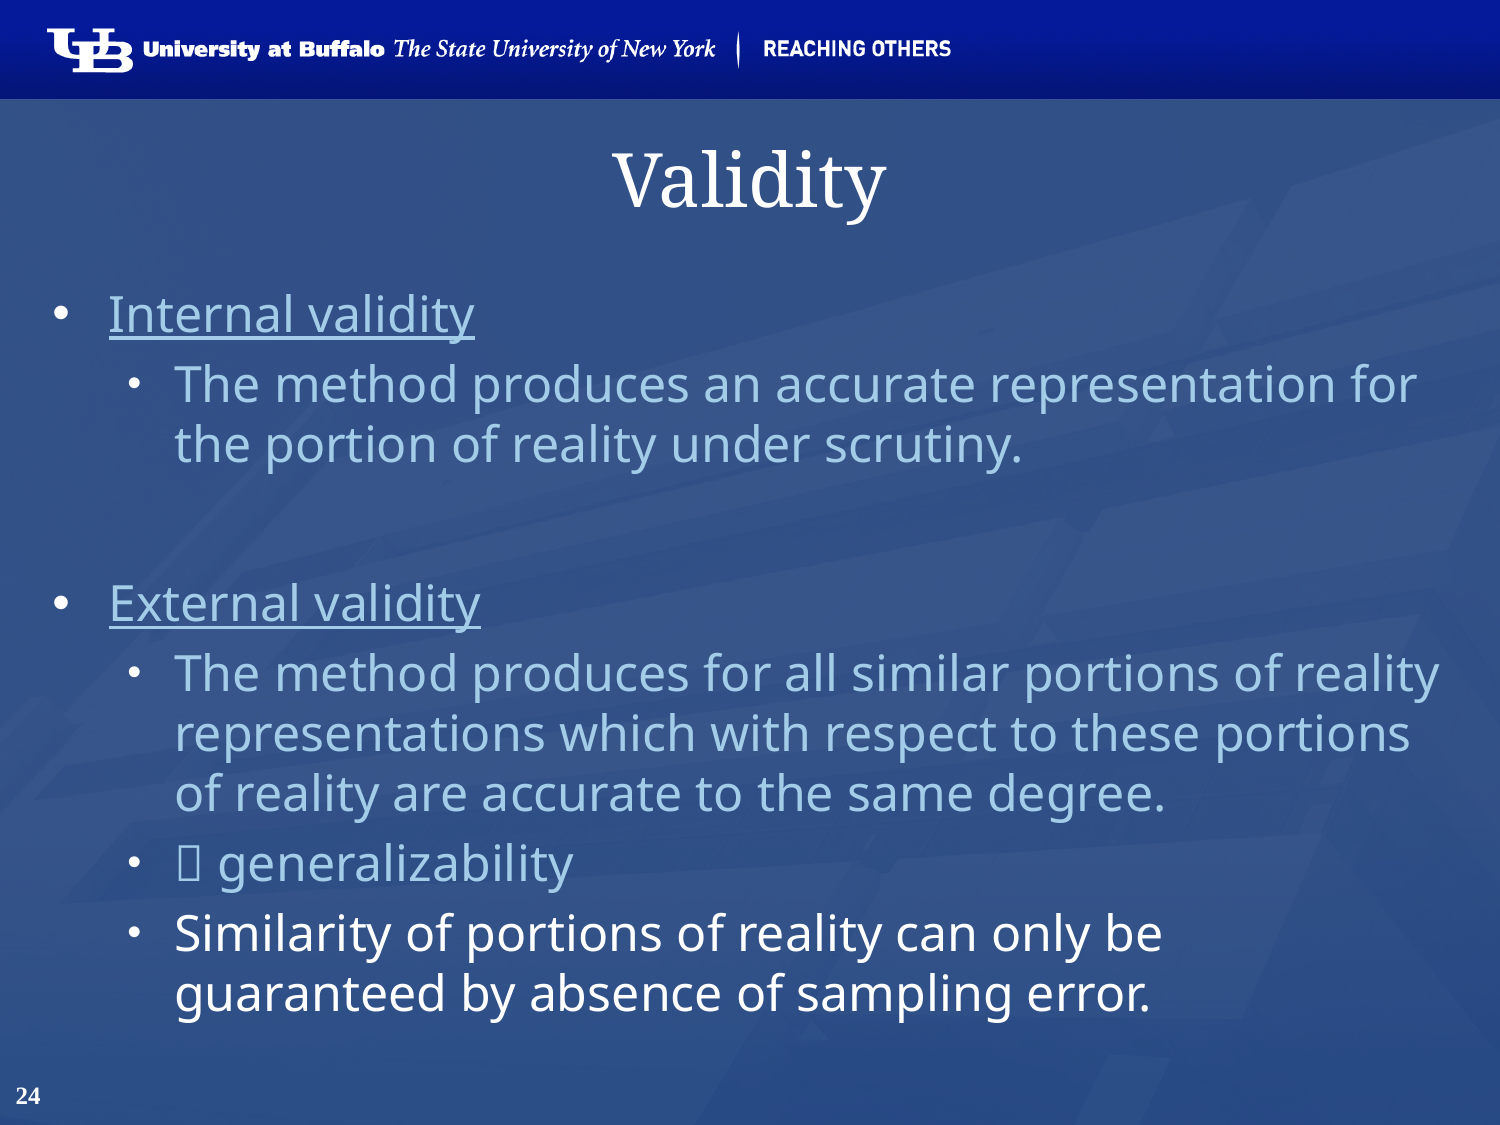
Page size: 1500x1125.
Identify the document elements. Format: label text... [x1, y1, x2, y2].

list Internal validity The method produces an accurate representation for the portion of reality under scrutiny. External validity The method produces for all similar portions of reality representations which with respect to these portions of reality are accurate to the same degree.  generalizability Similarity of portions of reality can only be guaranteed by absence of sampling error. [37, 275, 1463, 1088]
picture [0, 0, 1500, 99]
title Validity [37, 125, 1463, 250]
slide_number 24 [0, 1064, 75, 1125]
